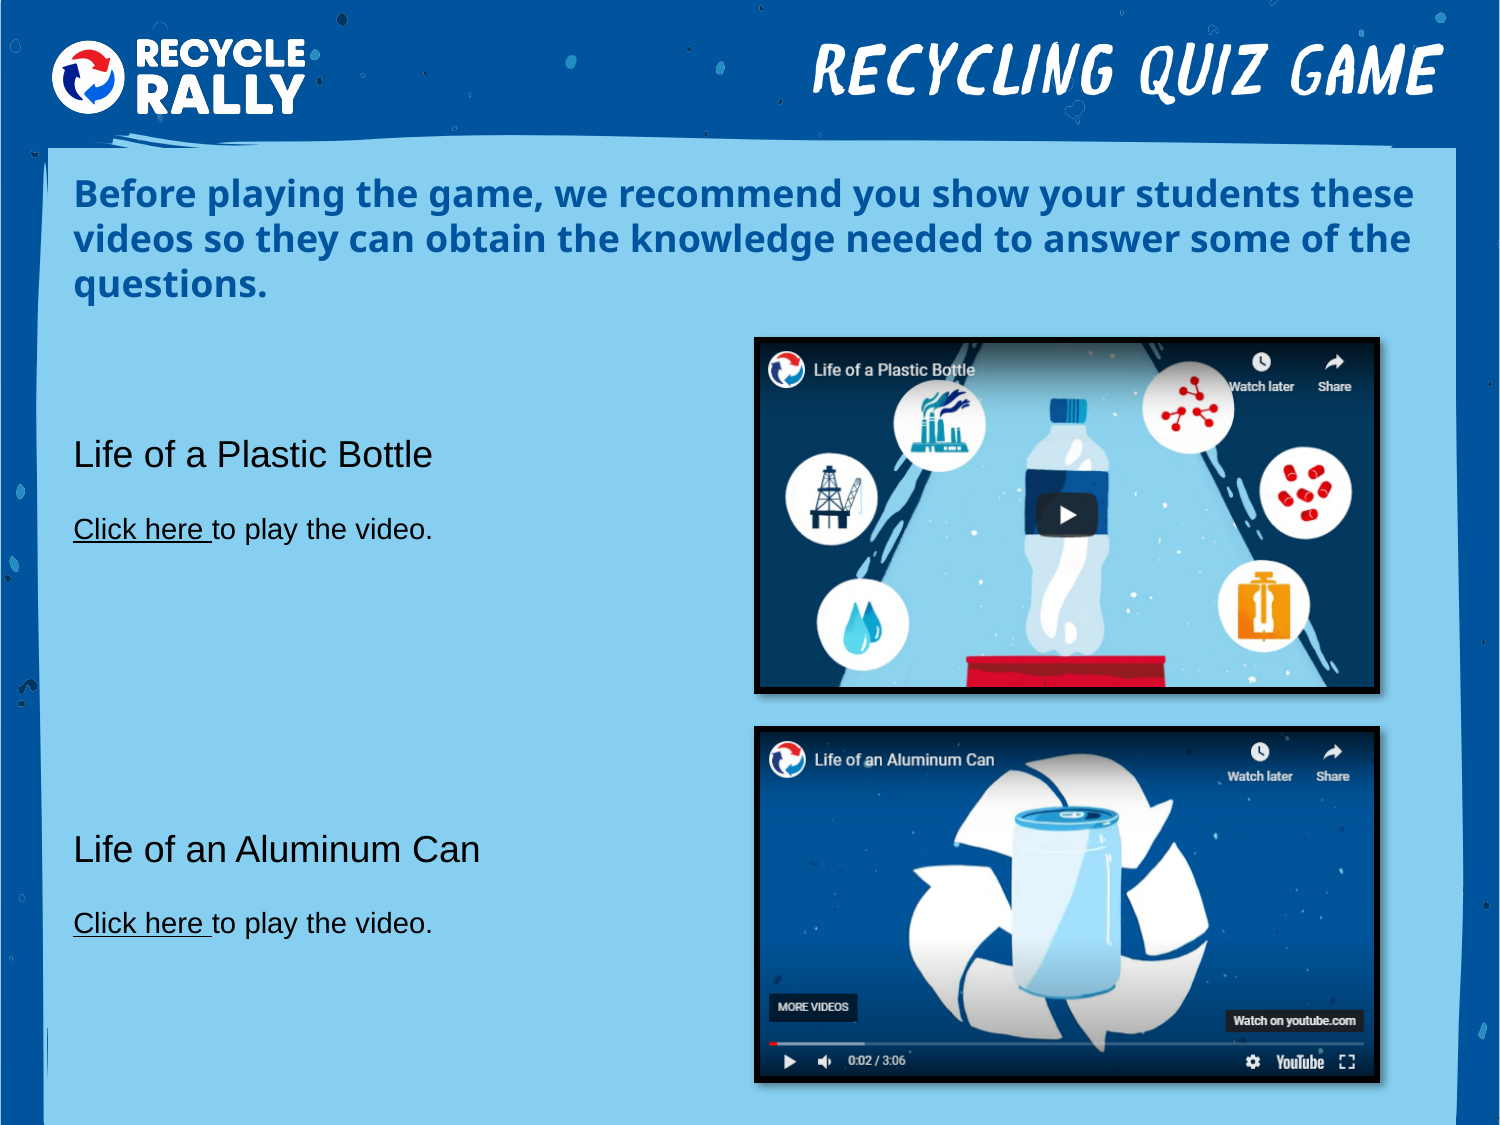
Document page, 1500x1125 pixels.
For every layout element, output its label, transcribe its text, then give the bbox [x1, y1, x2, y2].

text_box Before playing the game, we recommend you show your students these videos so they can obtain the knowledge needed to answer some of the questions. Life of a Plastic Bottle Click here to play the video. Life of an Aluminum Can Click here to play the video. [58, 162, 1462, 948]
picture [759, 732, 1374, 1077]
picture [48, 29, 310, 125]
picture [760, 343, 1374, 688]
